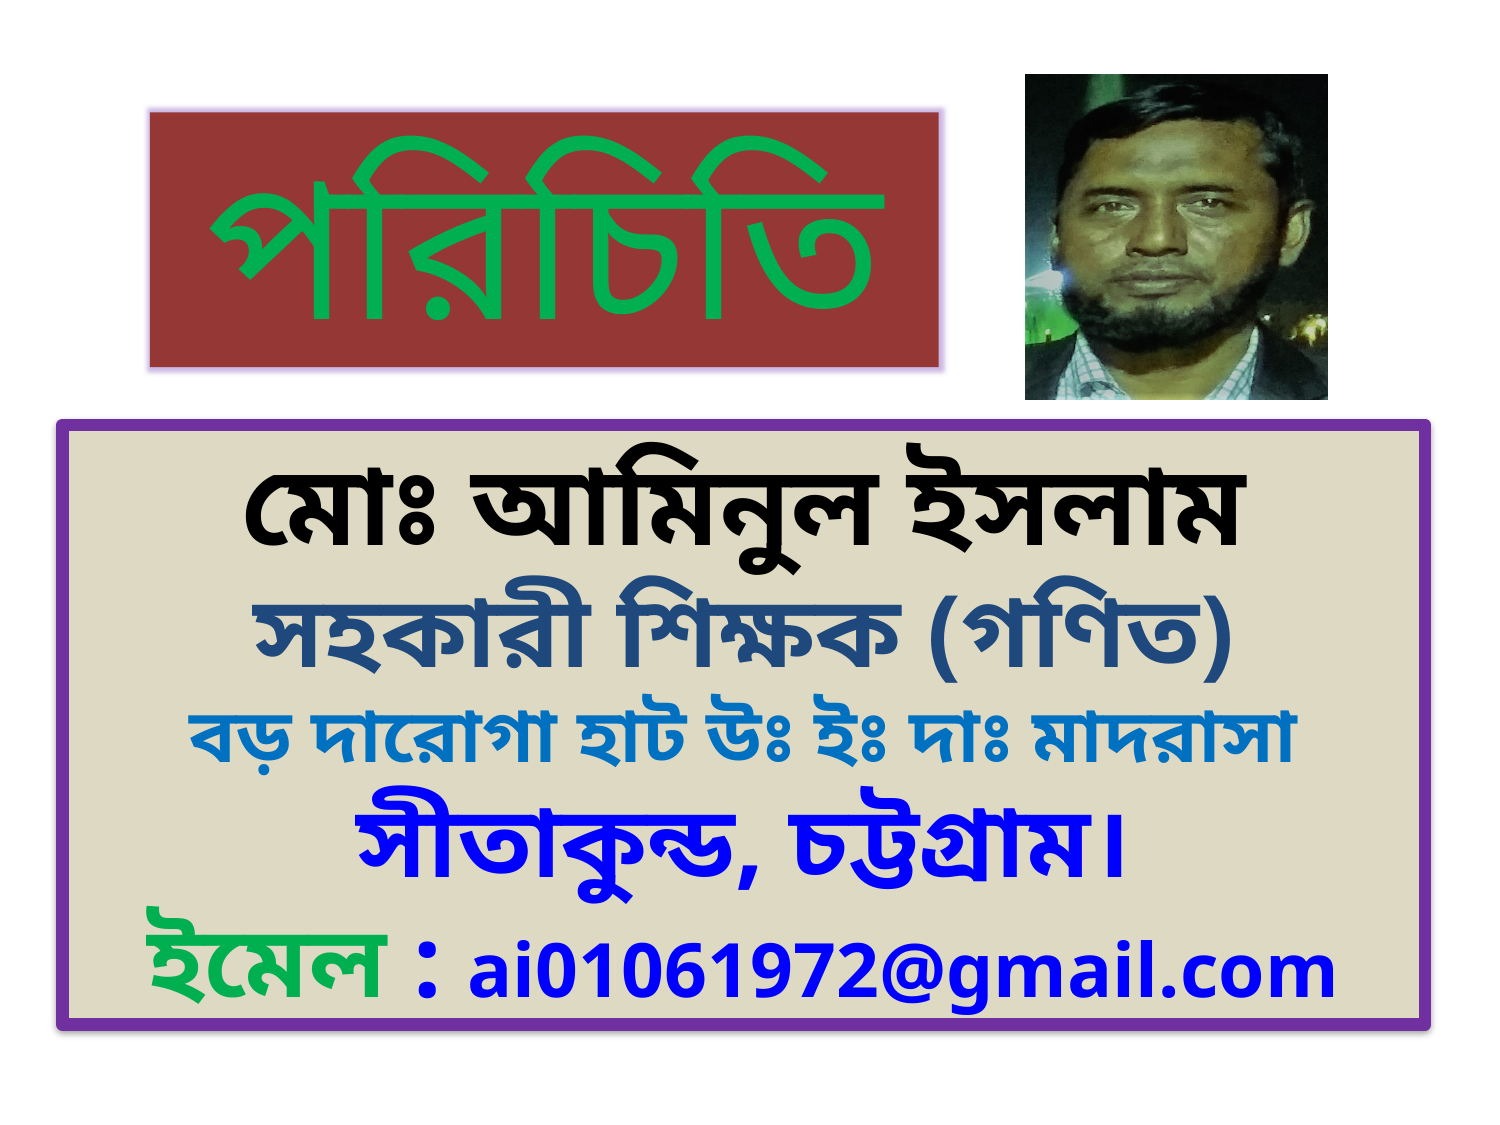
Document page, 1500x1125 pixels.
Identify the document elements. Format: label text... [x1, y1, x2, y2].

text_box মোঃ আমিনুল ইসলাম সহকারী শিক্ষক (গণিত) বড় দারোগা হাট উঃ ইঃ দাঃ মাদরাসা সীতাকুন্ড, চট্টগ্রাম। ইমেল : ai01061972@gmail.com [62, 424, 1426, 1025]
picture [1024, 74, 1328, 401]
text_box পরিচিতি [149, 112, 939, 368]
